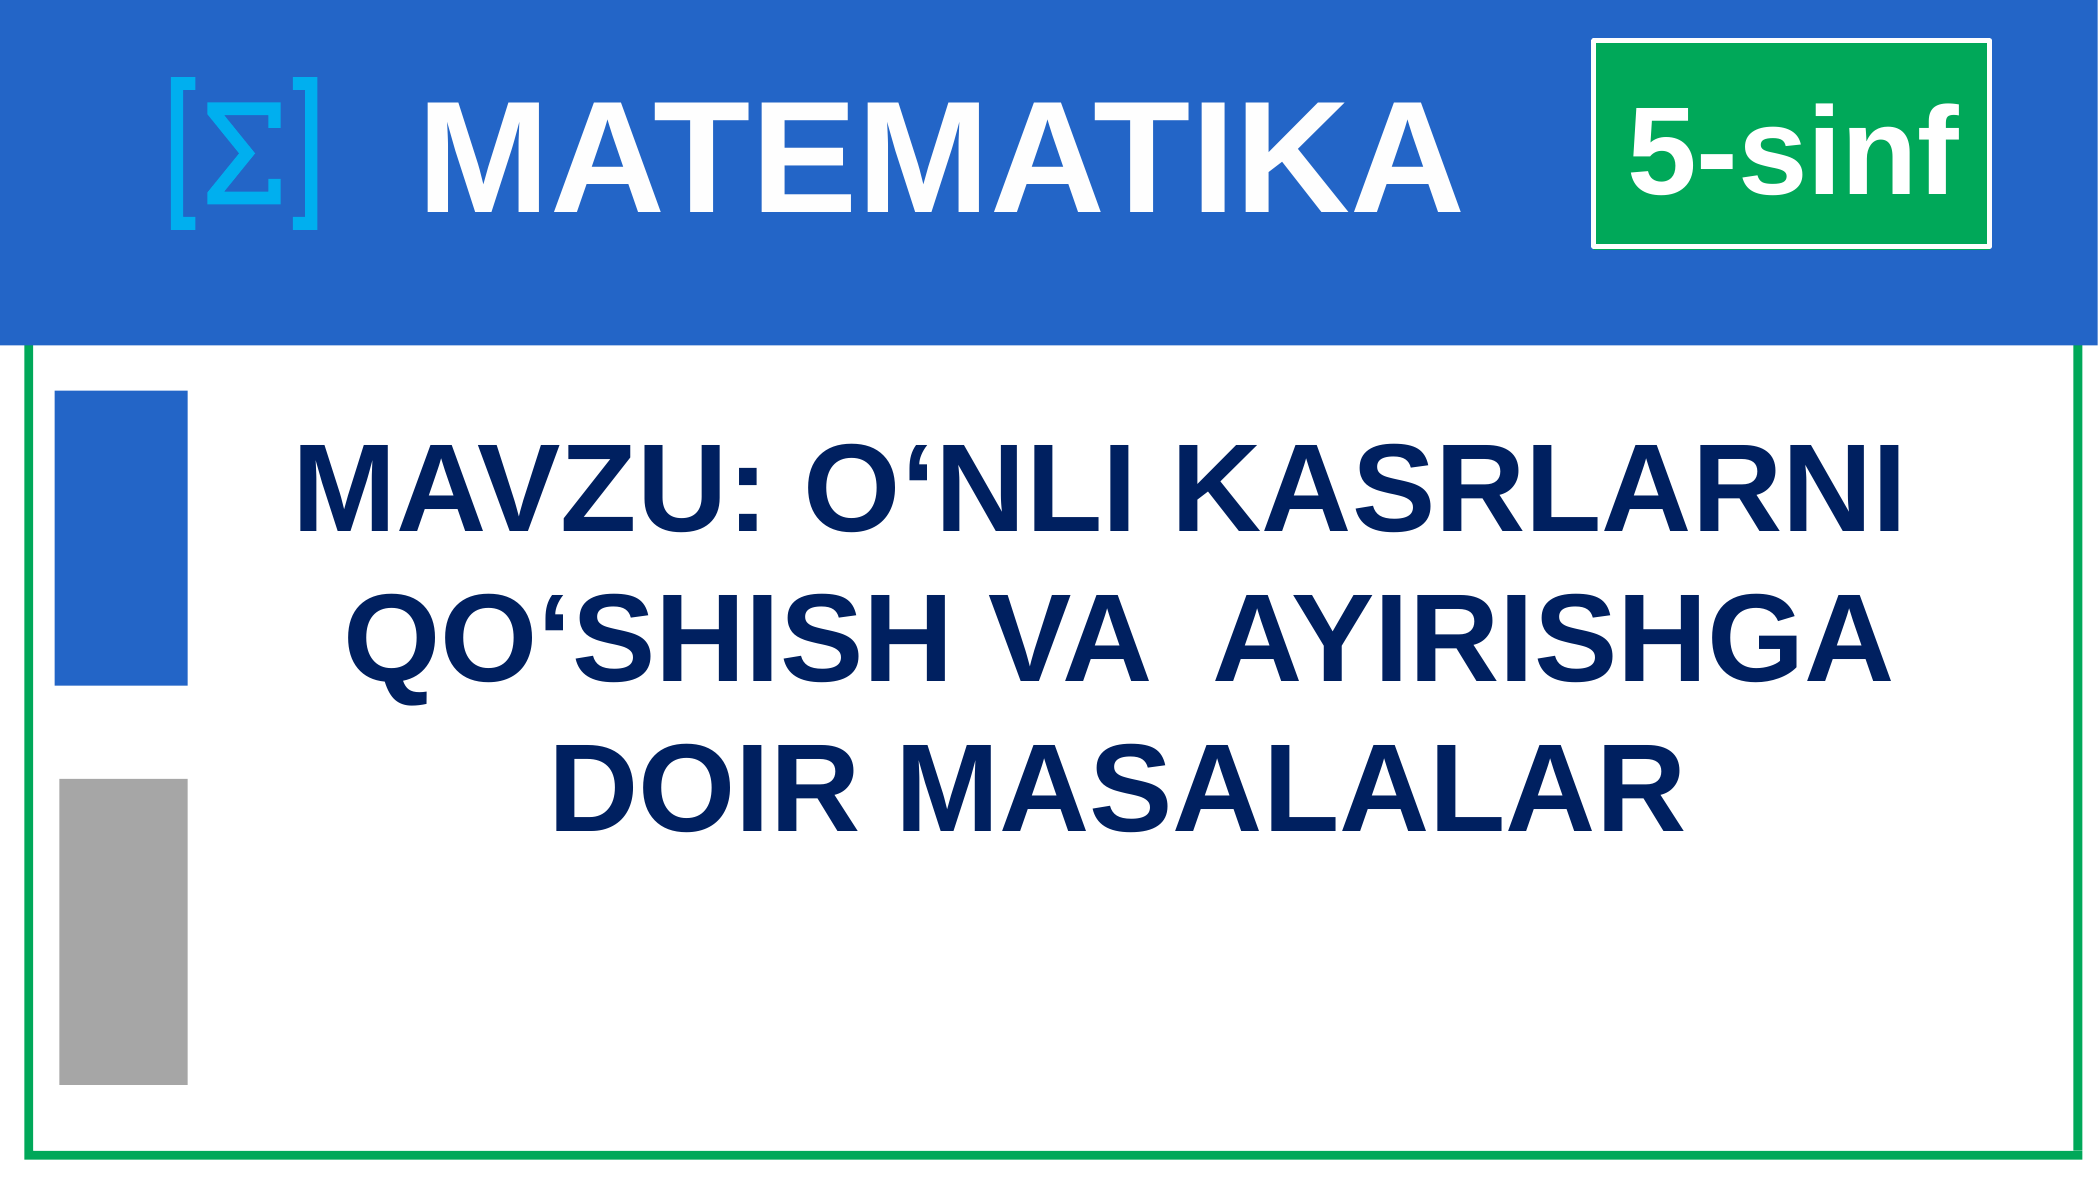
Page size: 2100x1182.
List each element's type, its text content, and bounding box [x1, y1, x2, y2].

text_box [0, 0, 2098, 346]
text_box [54, 390, 188, 686]
text_box [59, 778, 188, 1085]
text_box 5-sinf [1498, 23, 2042, 228]
text_box MAVZU: O‘NLI KASRLARNI QO‘SHISH VA AYIRISHGA DOIR MASALALAR [187, 401, 2041, 857]
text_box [170, 40, 1991, 251]
